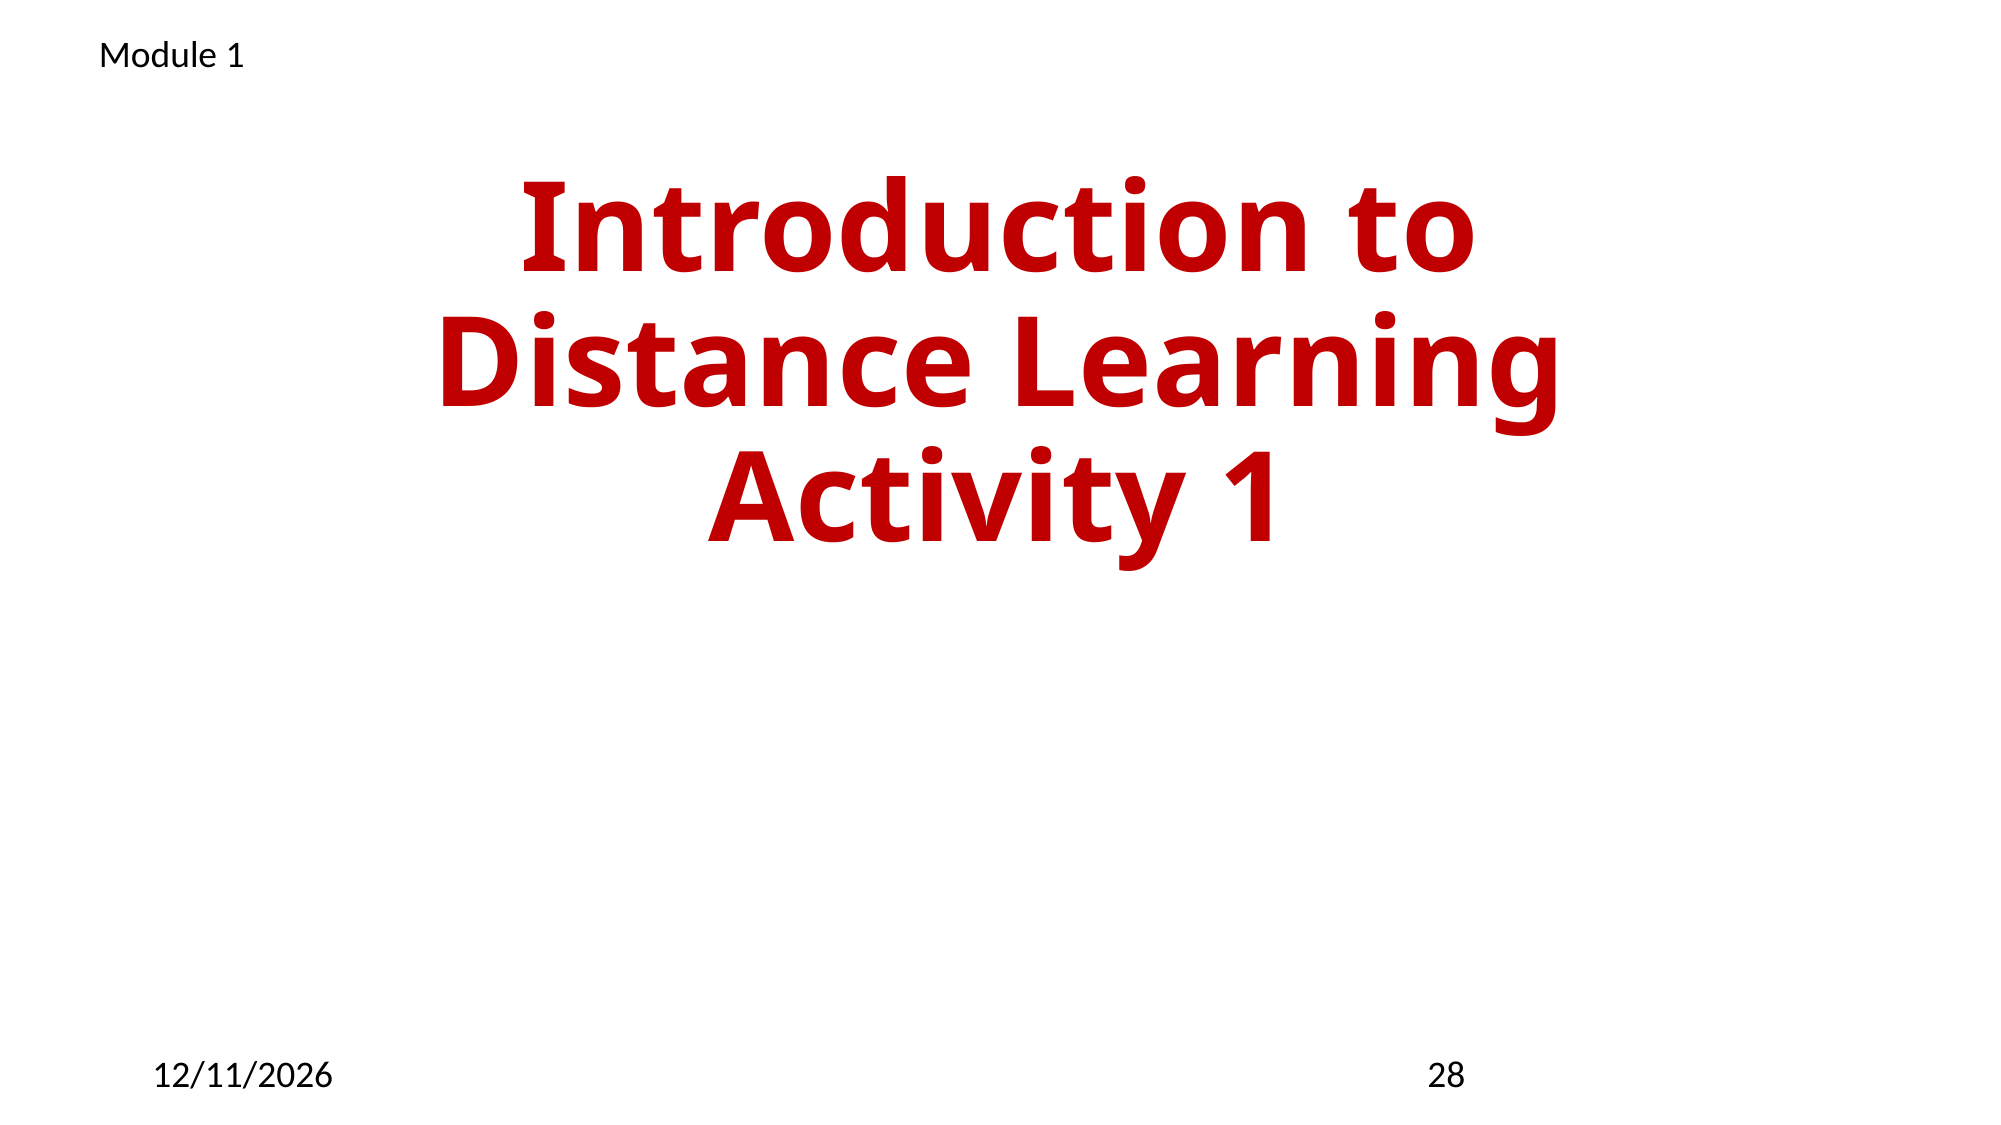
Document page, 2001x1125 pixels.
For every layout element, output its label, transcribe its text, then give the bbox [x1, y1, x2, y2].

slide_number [137, 1042, 588, 1103]
title Introduction to Distance Learning Activity 1 [249, 184, 1750, 576]
text_box Module 1 [84, 22, 260, 83]
slide_number 28 [1412, 1042, 1863, 1103]
